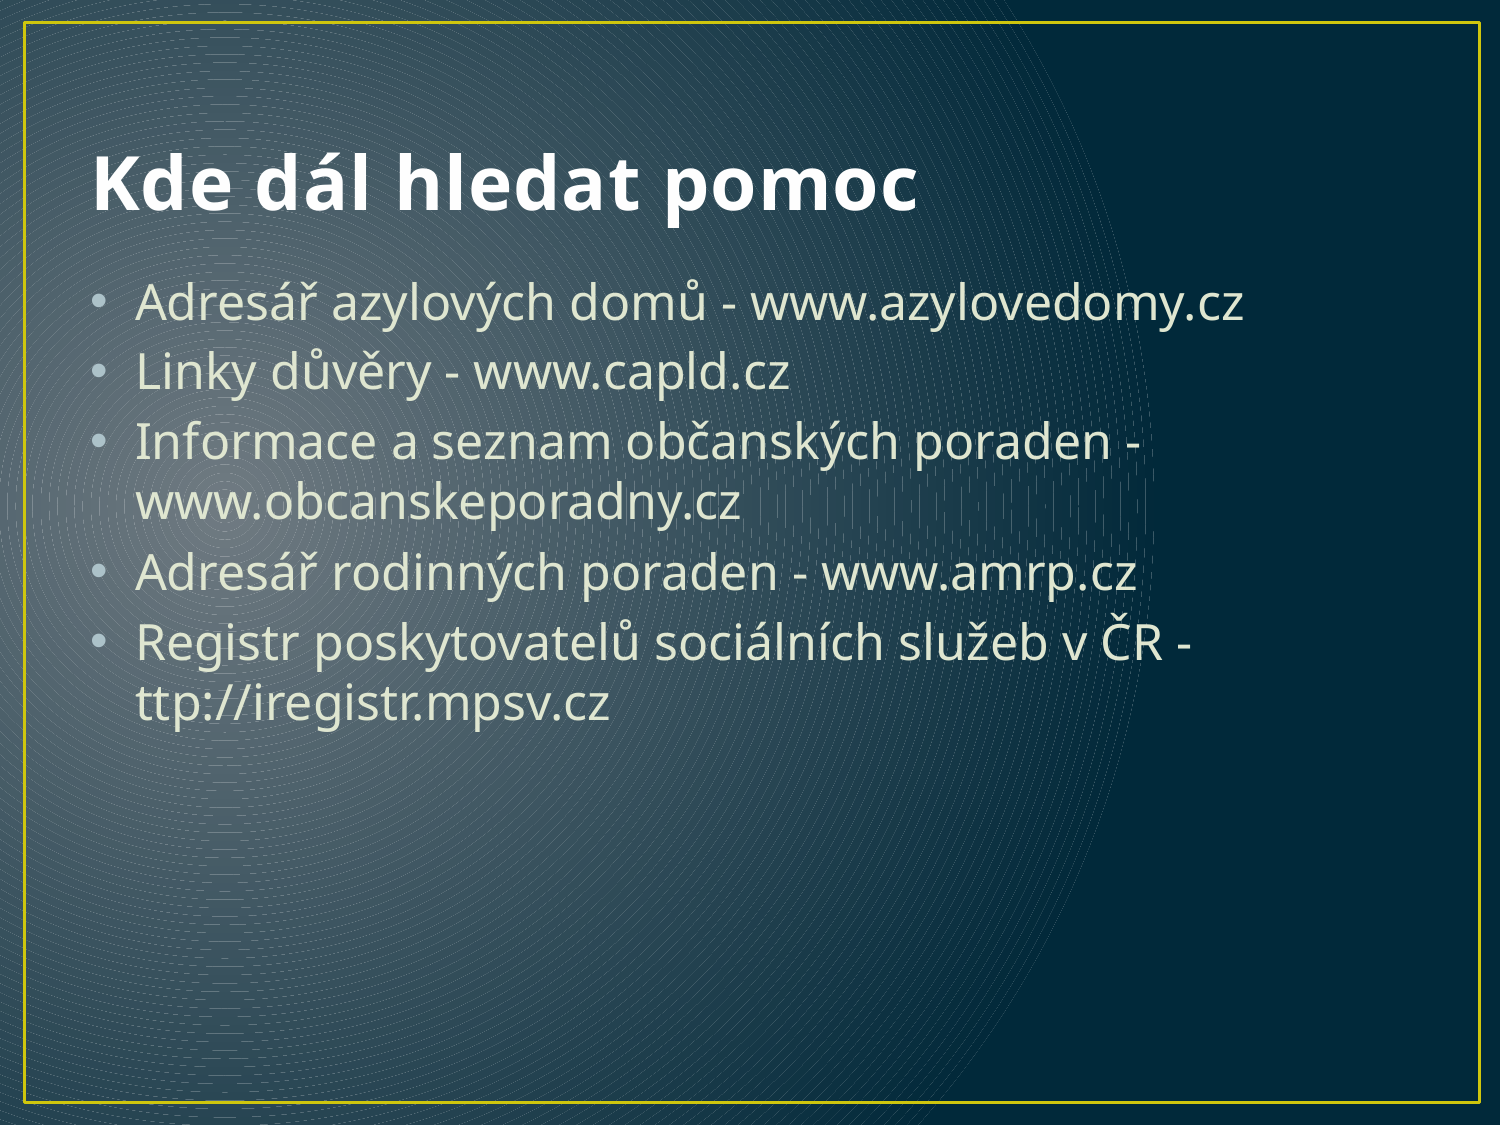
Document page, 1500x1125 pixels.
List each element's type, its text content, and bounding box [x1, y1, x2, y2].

title Kde dál hledat pomoc [75, 45, 1425, 233]
list Adresář azylových domů - www.azylovedomy.cz Linky důvěry - www.capld.cz Informace a seznam občanských poraden - www.obcanskeporadny.cz Adresář rodinných poraden - www.amrp.cz Registr poskytovatelů sociálních služeb v ČR - ttp://iregistr.mpsv.cz [75, 262, 1425, 1005]
